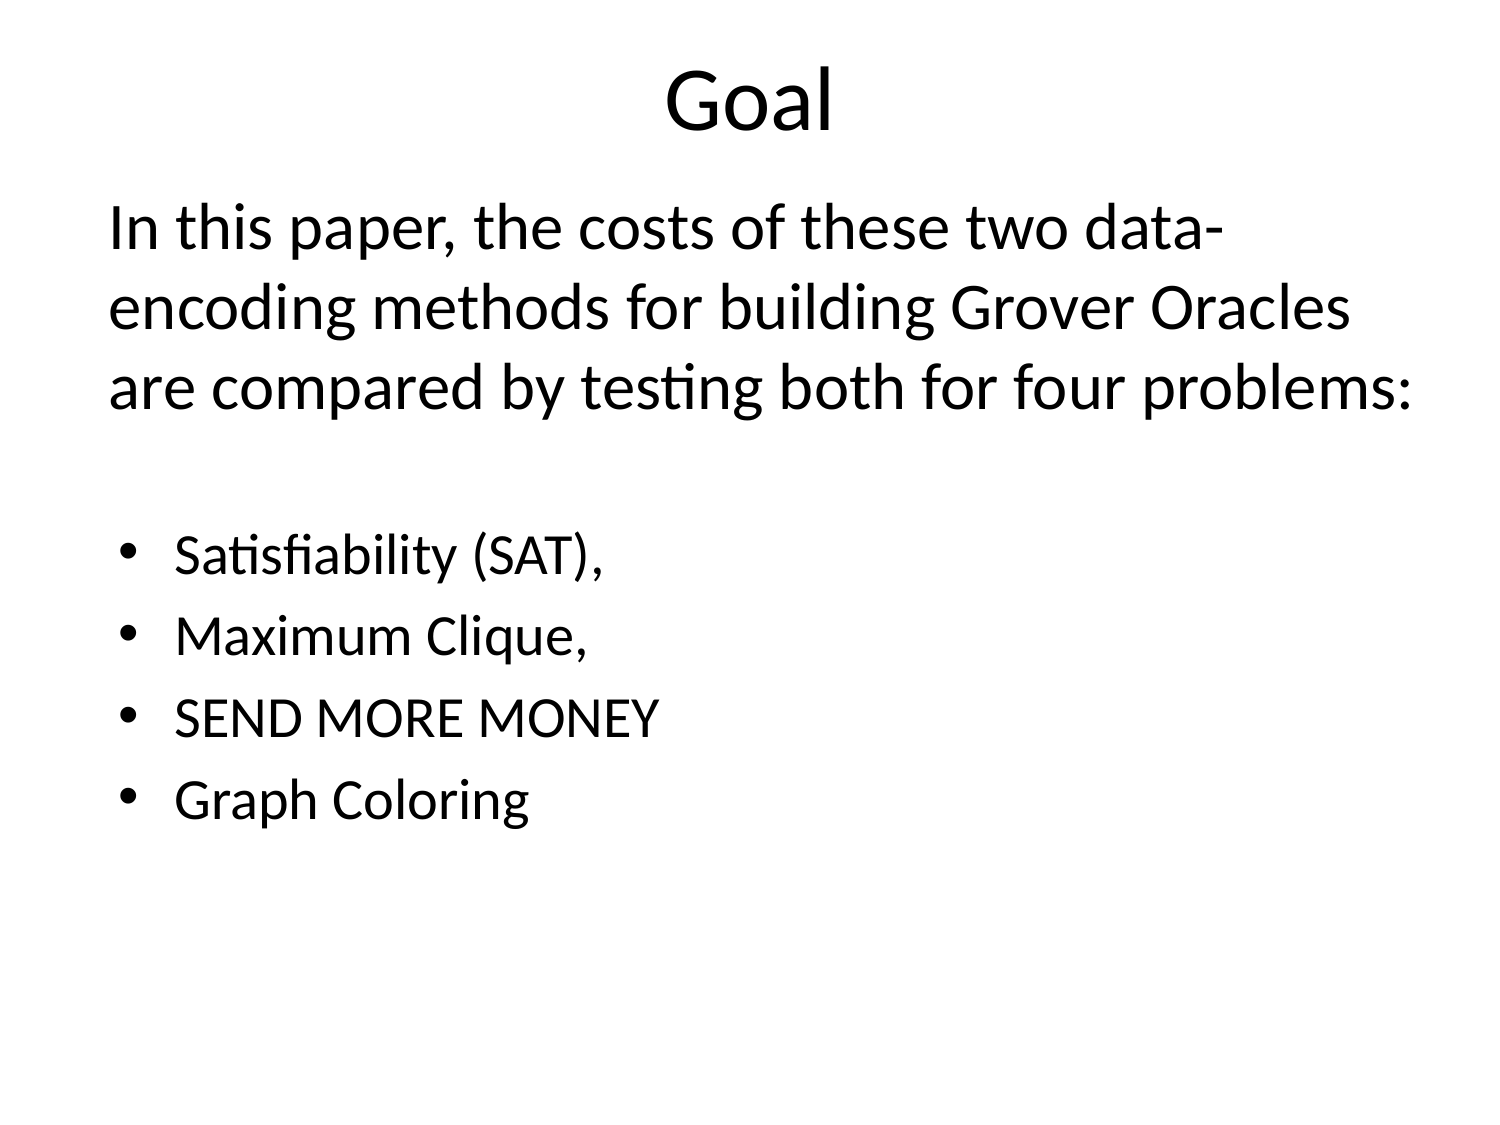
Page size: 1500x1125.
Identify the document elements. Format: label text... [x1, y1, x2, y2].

title Goal [75, 0, 1425, 174]
list In this paper, the costs of these two data-encoding methods for building Grover Oracles are compared by testing both for four problems: Satisfiability (SAT), Maximum Clique, SEND MORE MONEY Graph Coloring [37, 174, 1450, 1063]
